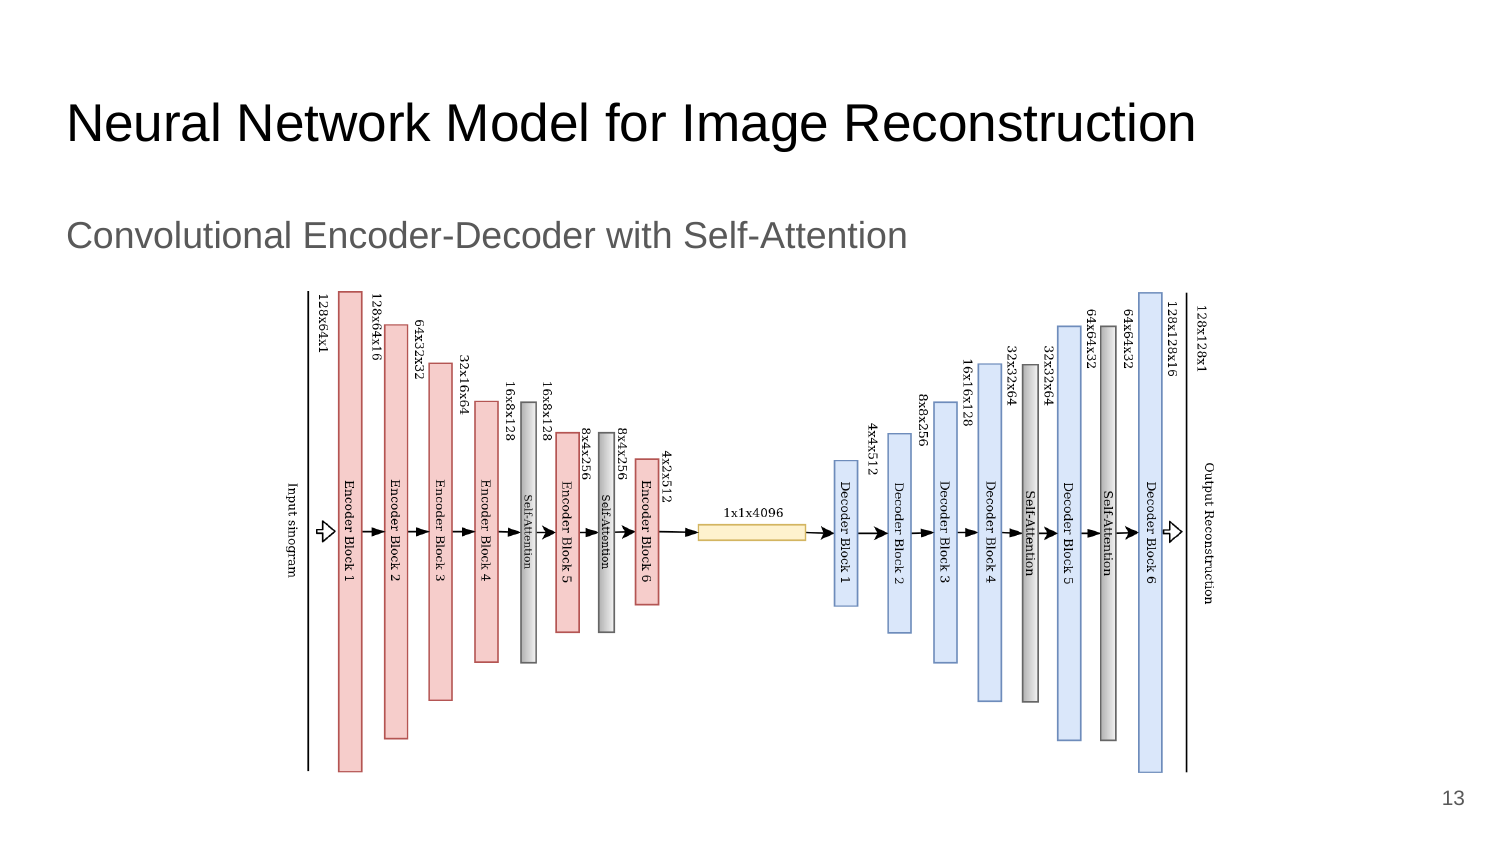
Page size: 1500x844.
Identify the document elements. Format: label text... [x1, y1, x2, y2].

list Convolutional Encoder-Decoder with Self-Attention [51, 189, 1449, 750]
slide_number 13 [1389, 764, 1480, 830]
picture [262, 280, 1238, 787]
title Neural Network Model for Image Reconstruction [51, 72, 1449, 167]
